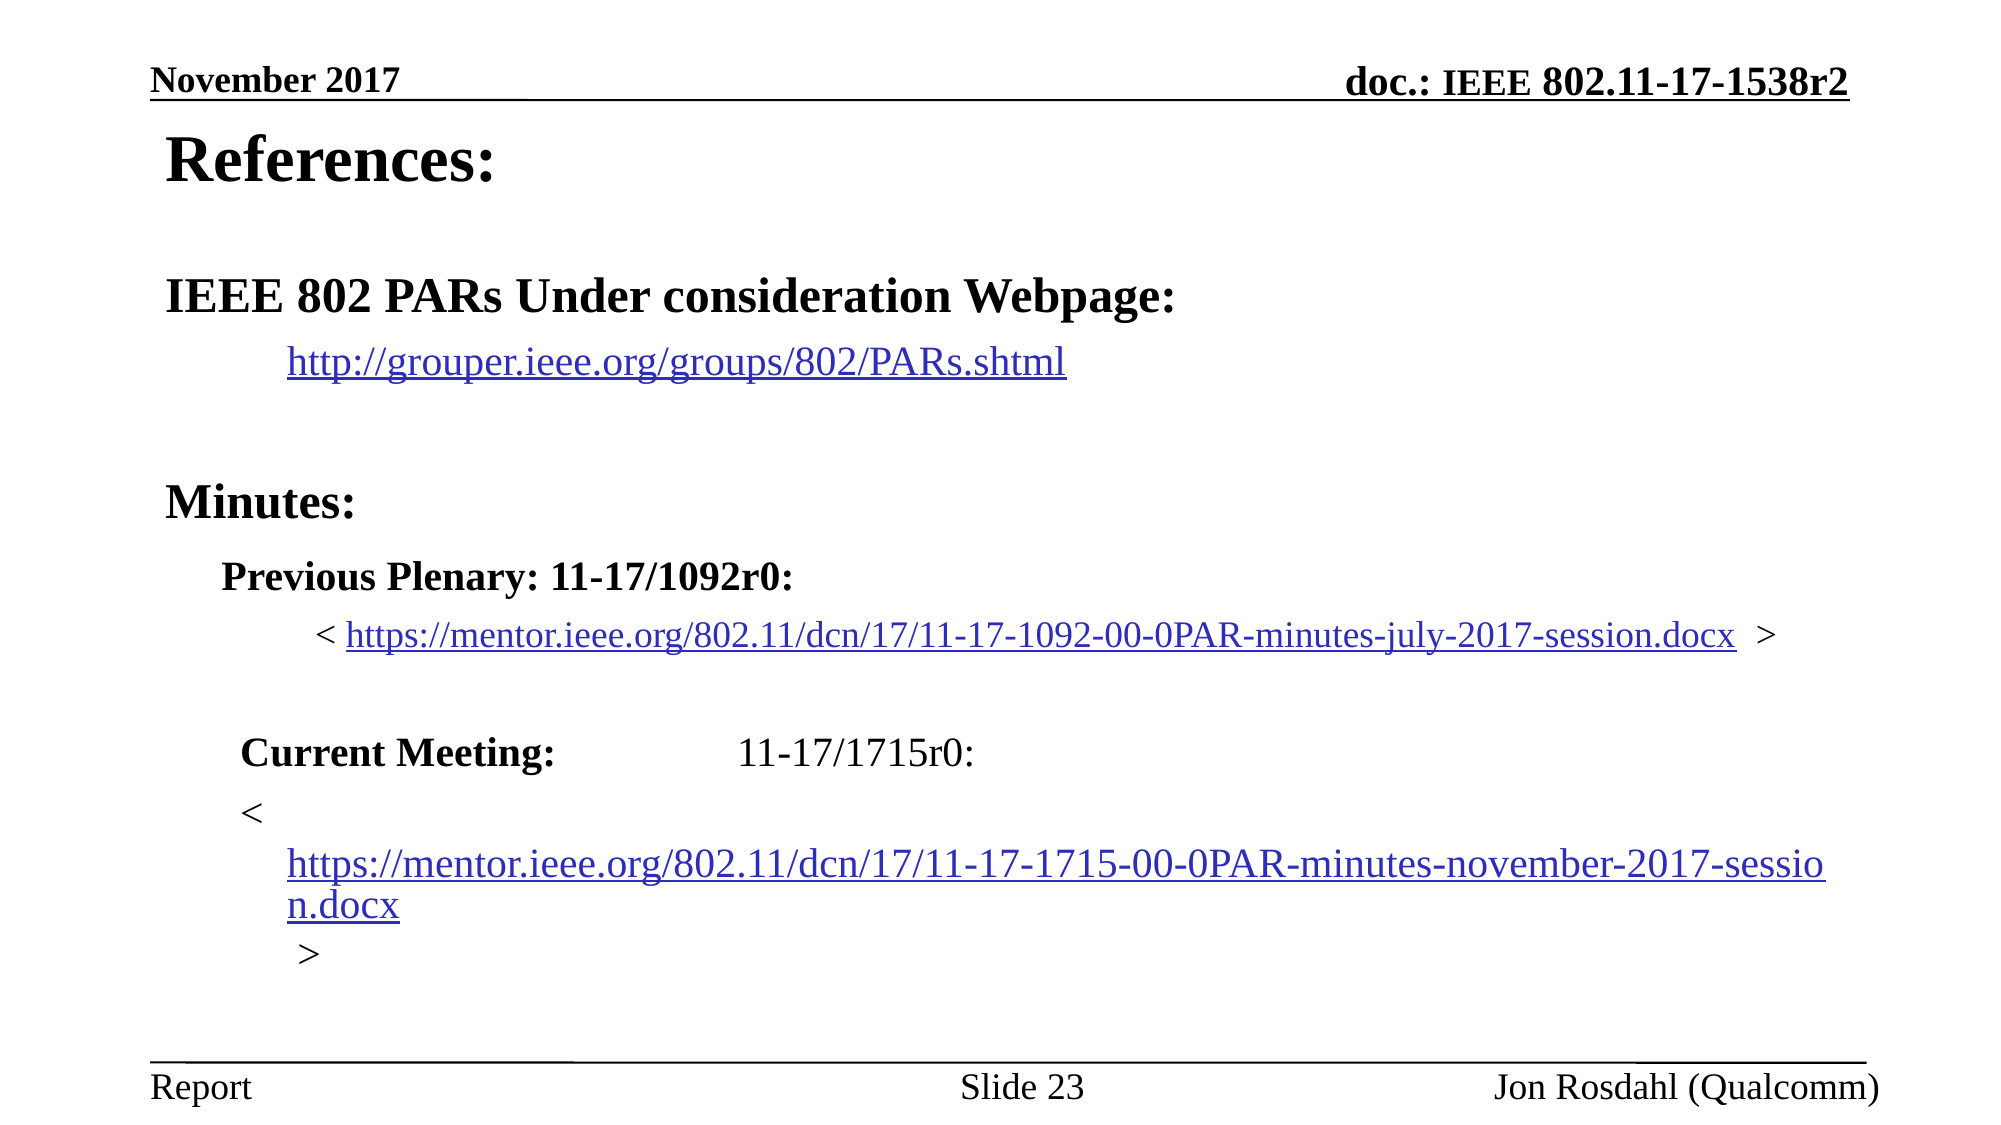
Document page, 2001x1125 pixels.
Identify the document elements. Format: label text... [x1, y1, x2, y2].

list IEEE 802 PARs Under consideration Webpage: http://grouper.ieee.org/groups/802/PARs.shtml Minutes: Previous Plenary: 11-17/1092r0: < https://mentor.ieee.org/802.11/dcn/17/11-17-1092-00-0PAR-minutes-july-2017-session.docx > Current Meeting: 11-17/1715r0: < https://mentor.ieee.org/802.11/dcn/17/11-17-1715-00-0PAR-minutes-november-2017-session.docx > [149, 255, 1850, 1000]
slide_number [149, 49, 431, 100]
footer Jon Rosdahl (Qualcomm) [1436, 1061, 1881, 1108]
slide_number Slide 23 [950, 1061, 1095, 1125]
title References: [149, 112, 1850, 197]
